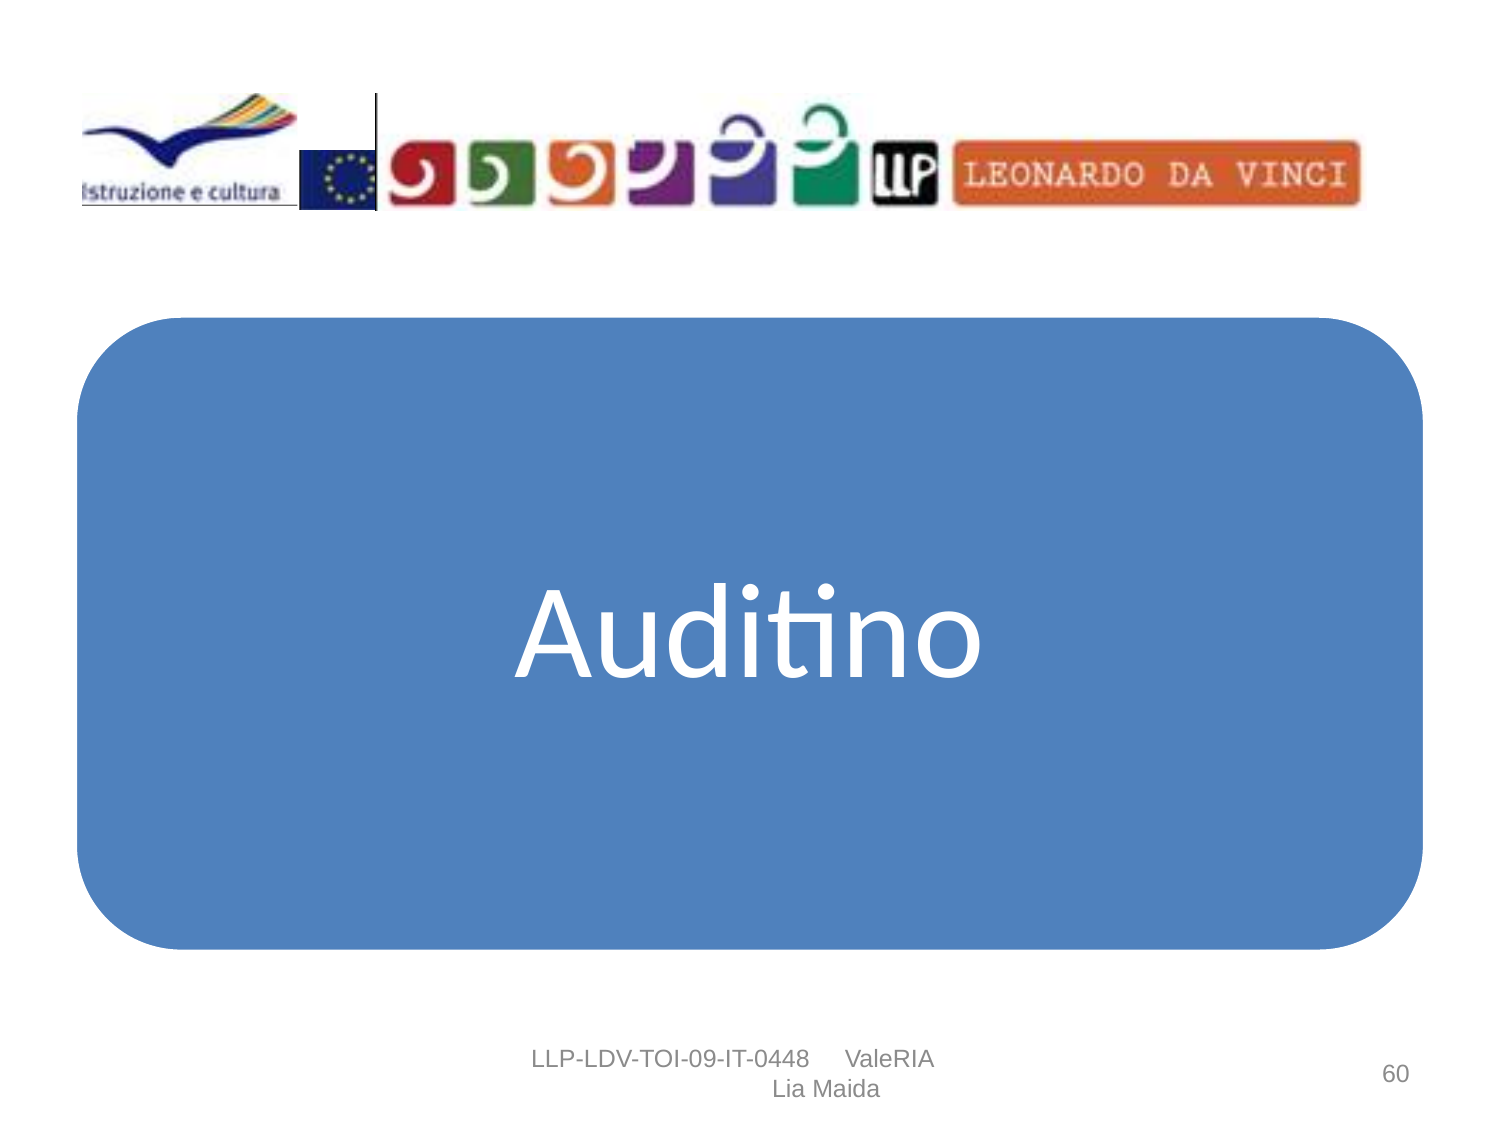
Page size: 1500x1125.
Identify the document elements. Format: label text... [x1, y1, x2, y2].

picture [299, 93, 1368, 212]
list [74, 262, 1426, 1006]
title [75, 45, 1425, 233]
picture [81, 93, 298, 207]
slide_number 60 [1074, 1042, 1425, 1103]
footer LLP-LDV-TOI-09-IT-0448 ValeRIA Lia Maida [512, 1042, 988, 1103]
